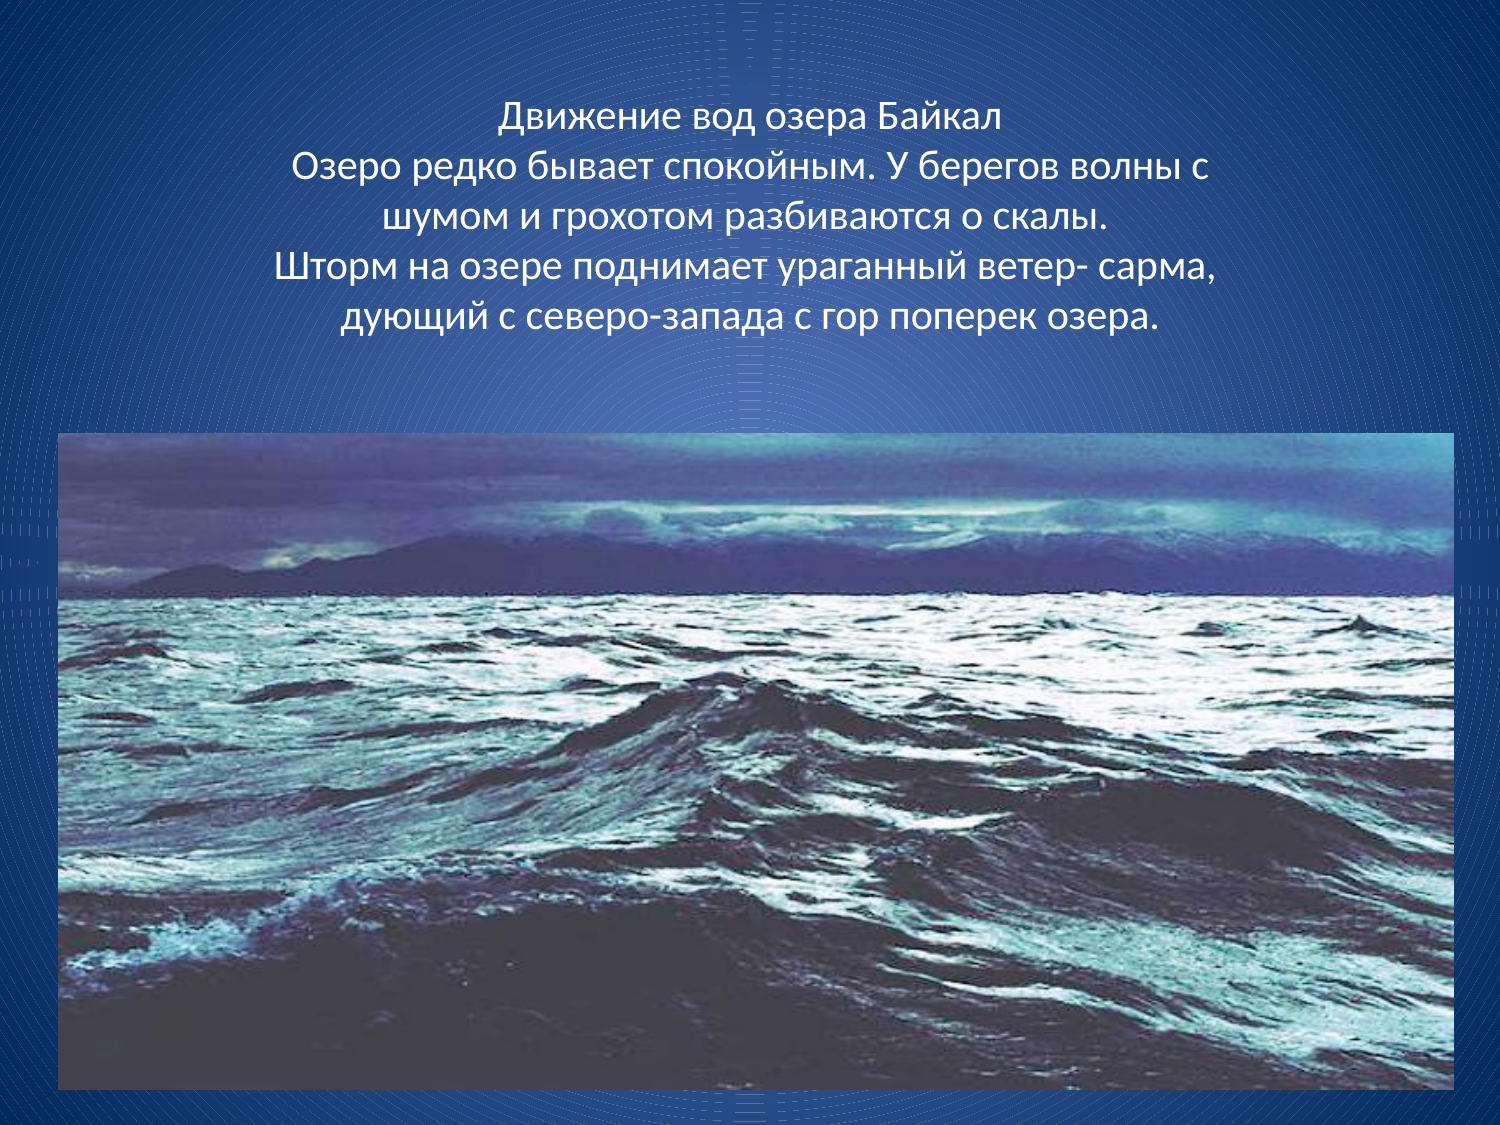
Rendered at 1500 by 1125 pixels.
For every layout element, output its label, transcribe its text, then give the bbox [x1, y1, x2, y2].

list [58, 433, 1454, 1091]
title Движение вод озера Байкал Озеро редко бывает спокойным. У берегов волны с шумом и грохотом разбиваются о скалы. Шторм на озере поднимает ураганный ветер- сарма, дующий с северо-запада с гор поперек озера. [75, 45, 1425, 399]
